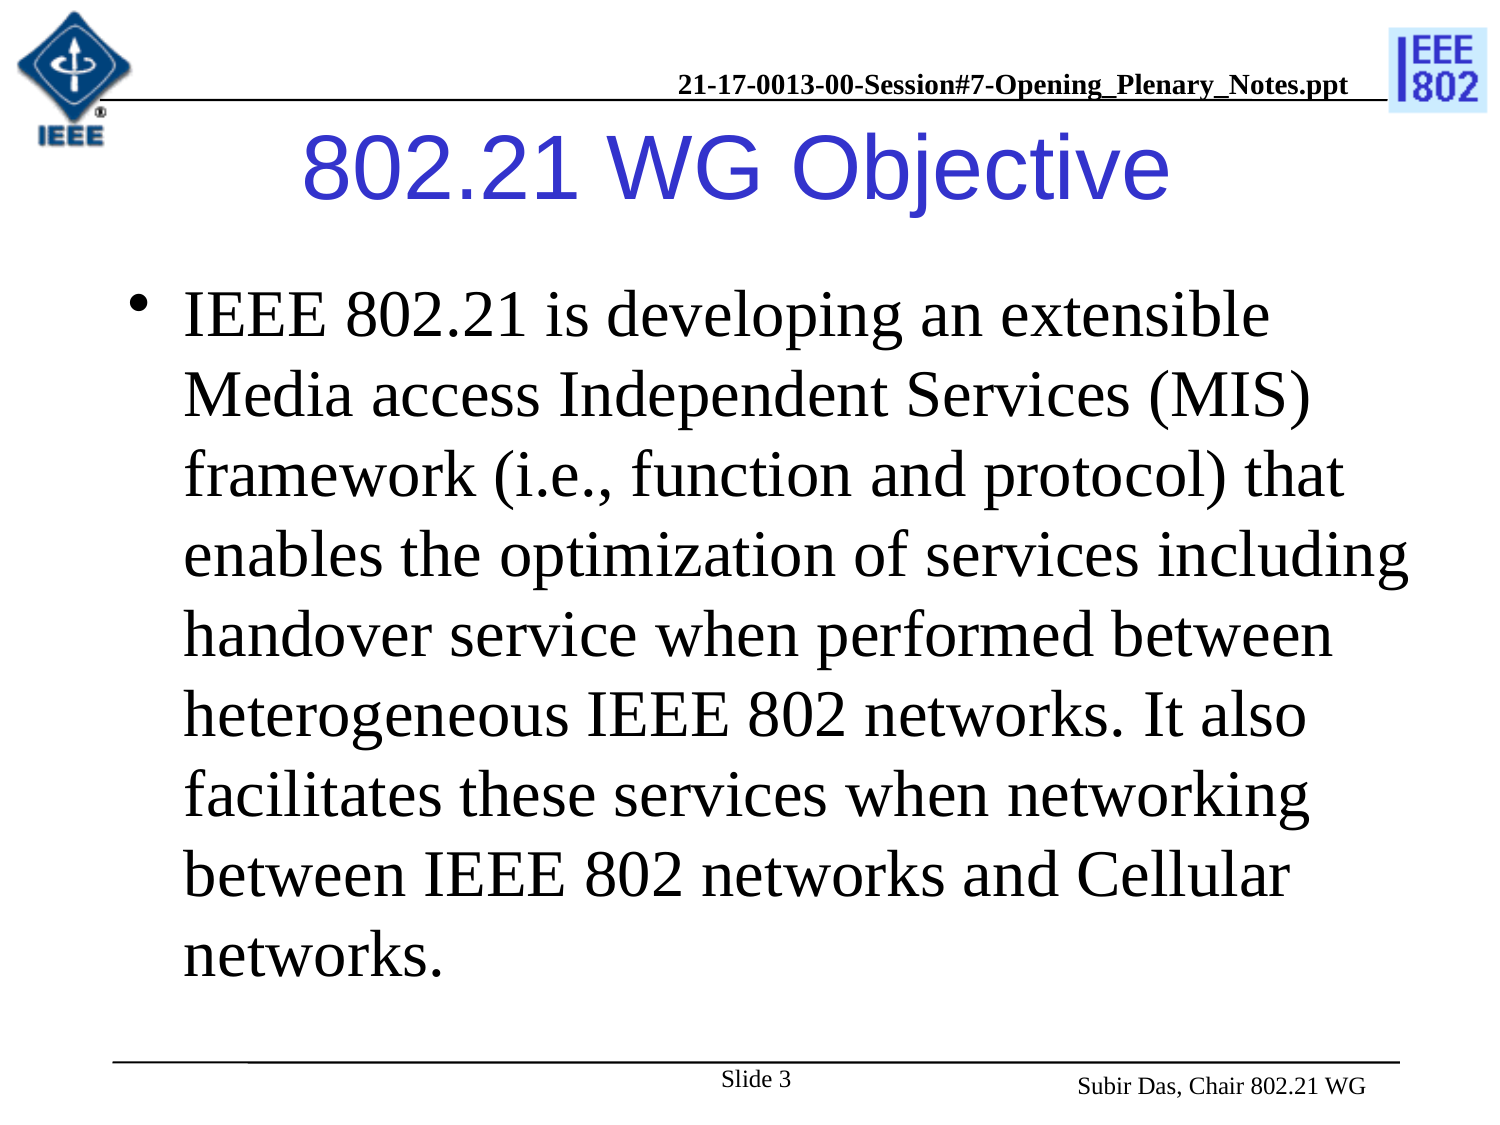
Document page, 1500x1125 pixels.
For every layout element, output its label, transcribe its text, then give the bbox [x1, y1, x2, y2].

picture [12, 9, 137, 150]
picture [1374, 9, 1499, 138]
text_box Subir Das, Chair 802.21 WG [1050, 1062, 1412, 1106]
list IEEE 802.21 is developing an extensible Media access Independent Services (MIS) framework (i.e., function and protocol) that enables the optimization of services including handover service when performed between heterogeneous IEEE 802 networks. It also facilitates these services when networking between IEEE 802 networks and Cellular networks. [112, 262, 1438, 1001]
title 802.21 WG Objective [112, 99, 1388, 226]
slide_number Slide 3 [712, 1061, 800, 1093]
